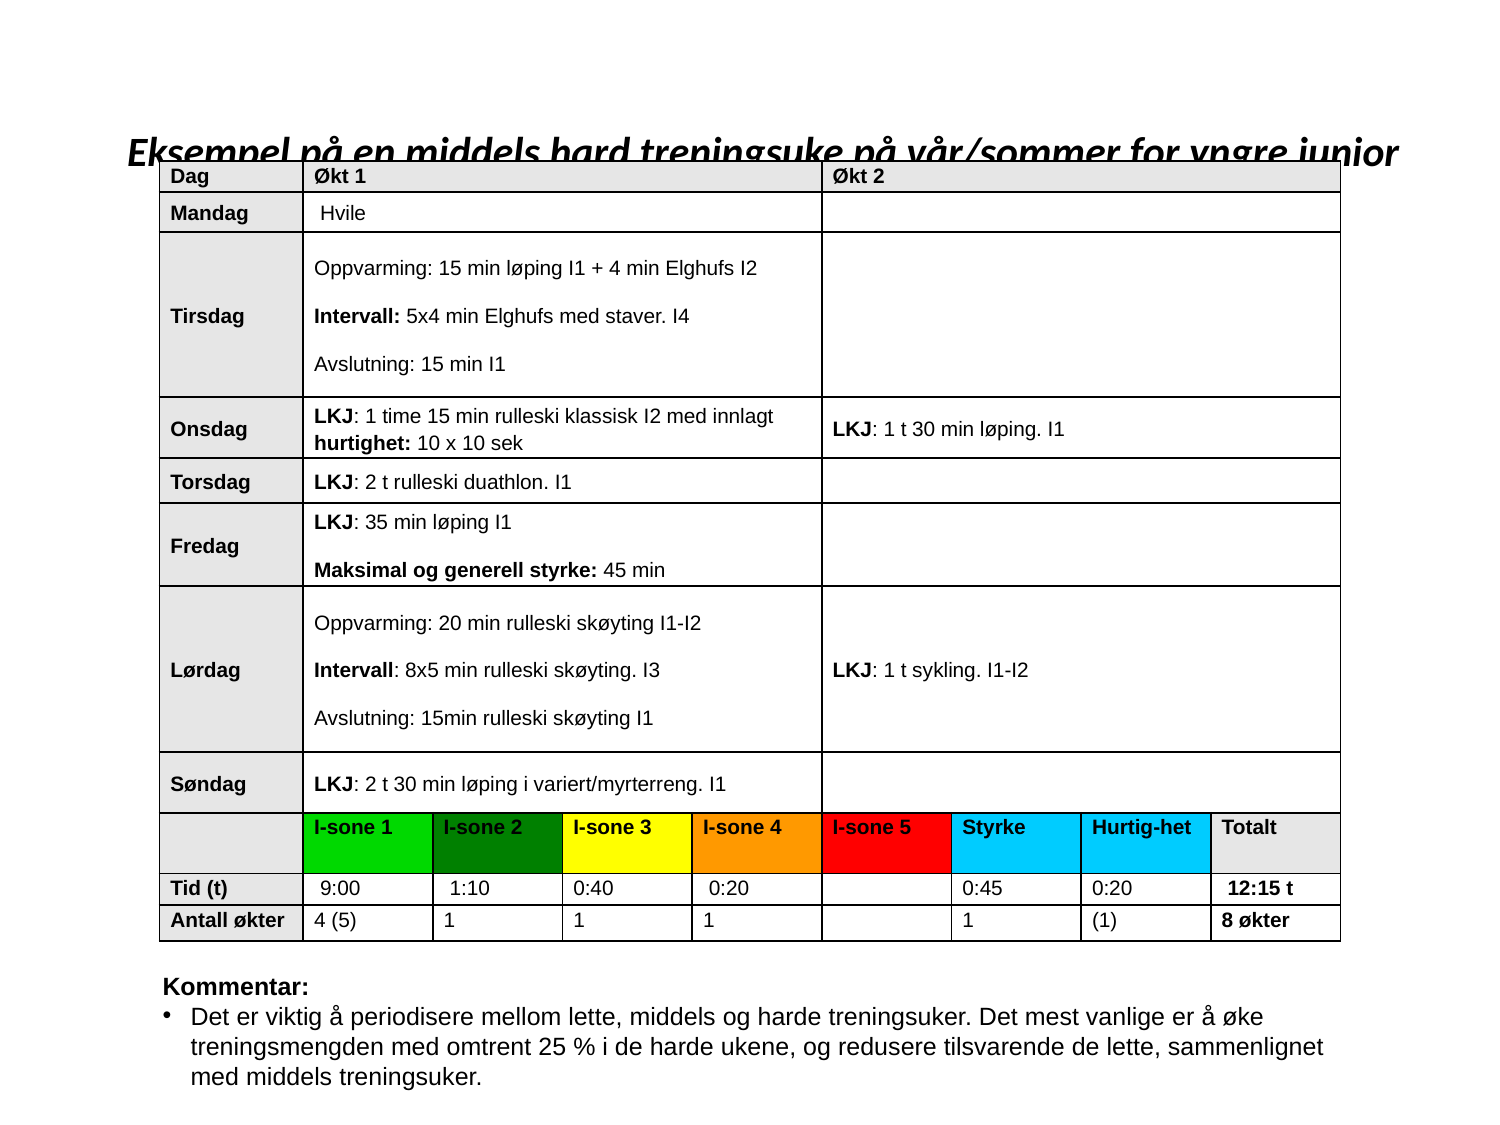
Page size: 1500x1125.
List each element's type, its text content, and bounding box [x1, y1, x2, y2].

table_cell [823, 504, 1340, 585]
table_cell 8 økter [1212, 906, 1340, 940]
table_cell 1 [693, 906, 821, 940]
table_cell LKJ: 1 t sykling. I1-I2 [823, 587, 1340, 751]
table_cell 0:20 [1082, 874, 1210, 904]
table_cell 0:45 [952, 874, 1080, 904]
table_cell Hvile [304, 193, 821, 231]
table_cell [823, 874, 951, 904]
text_box Kommentar: Det er viktig å periodisere mellom lette, middels og harde treningsuker. Det mest vanlige er å øke treningsmengden med omtrent 25 % i de harde ukene, og redusere tilsvarende de lette, sammenlignet med middels treningsuker. [147, 962, 1365, 1098]
table_cell LKJ: 1 time 15 min rulleski klassisk I2 med innlagt hurtighet: 10 x 10 sek [304, 398, 821, 457]
table_cell Styrke [952, 814, 1080, 873]
table_cell (1) [1082, 906, 1210, 940]
table_cell I-sone 1 [304, 814, 432, 873]
table_cell 0:20 [693, 874, 821, 904]
table_cell Hurtig-het [1082, 814, 1210, 873]
table_cell I-sone 3 [563, 814, 691, 873]
table_cell Oppvarming: 20 min rulleski skøyting I1-I2 Intervall: 8x5 min rulleski skøyting. I3 Avslutning: 15min rulleski skøyting I1 [304, 587, 821, 751]
table_cell I-sone 5 [823, 814, 951, 873]
table_header Økt 1 [304, 162, 821, 191]
table_cell Fredag [160, 504, 302, 585]
table_cell I-sone 2 [434, 814, 562, 873]
table_cell Torsdag [160, 459, 302, 502]
table_cell 9:00 [304, 874, 432, 904]
table_cell 0:40 [563, 874, 691, 904]
table_cell [823, 193, 1340, 231]
table_cell Antall økter [160, 906, 302, 940]
table_header Dag [160, 162, 302, 191]
table_cell Tirsdag [160, 233, 302, 396]
table_cell Mandag [160, 193, 302, 231]
table_cell [160, 814, 302, 873]
table_cell 1 [563, 906, 691, 940]
table_cell [823, 753, 1340, 812]
table_cell Onsdag [160, 398, 302, 457]
table_cell [823, 459, 1340, 502]
table_cell Søndag [160, 753, 302, 812]
table_cell LKJ: 2 t 30 min løping i variert/myrterreng. I1 [304, 753, 821, 812]
table_cell 12:15 t [1212, 874, 1340, 904]
table_cell 1 [434, 906, 562, 940]
table_cell Totalt [1212, 814, 1340, 873]
table_cell 1:10 [434, 874, 562, 904]
table_cell LKJ: 2 t rulleski duathlon. I1 [304, 459, 821, 502]
table_cell Tid (t) [160, 874, 302, 904]
table_cell LKJ: 1 t 30 min løping. I1 [823, 398, 1340, 457]
table_cell [823, 906, 951, 940]
table_cell Oppvarming: 15 min løping I1 + 4 min Elghufs I2 Intervall: 5x4 min Elghufs med staver. I4 Avslutning: 15 min I1 [304, 233, 821, 396]
table_cell Lørdag [160, 587, 302, 751]
title Eksempel på en middels hard treningsuke på vår/sommer for yngre junior [112, 66, 1463, 254]
table_cell I-sone 4 [693, 814, 821, 873]
table_cell LKJ: 35 min løping I1 Maksimal og generell styrke: 45 min [304, 504, 821, 585]
table_cell [823, 233, 1340, 396]
table_header Økt 2 [823, 162, 1340, 191]
table_cell 4 (5) [304, 906, 432, 940]
table_cell 1 [952, 906, 1080, 940]
